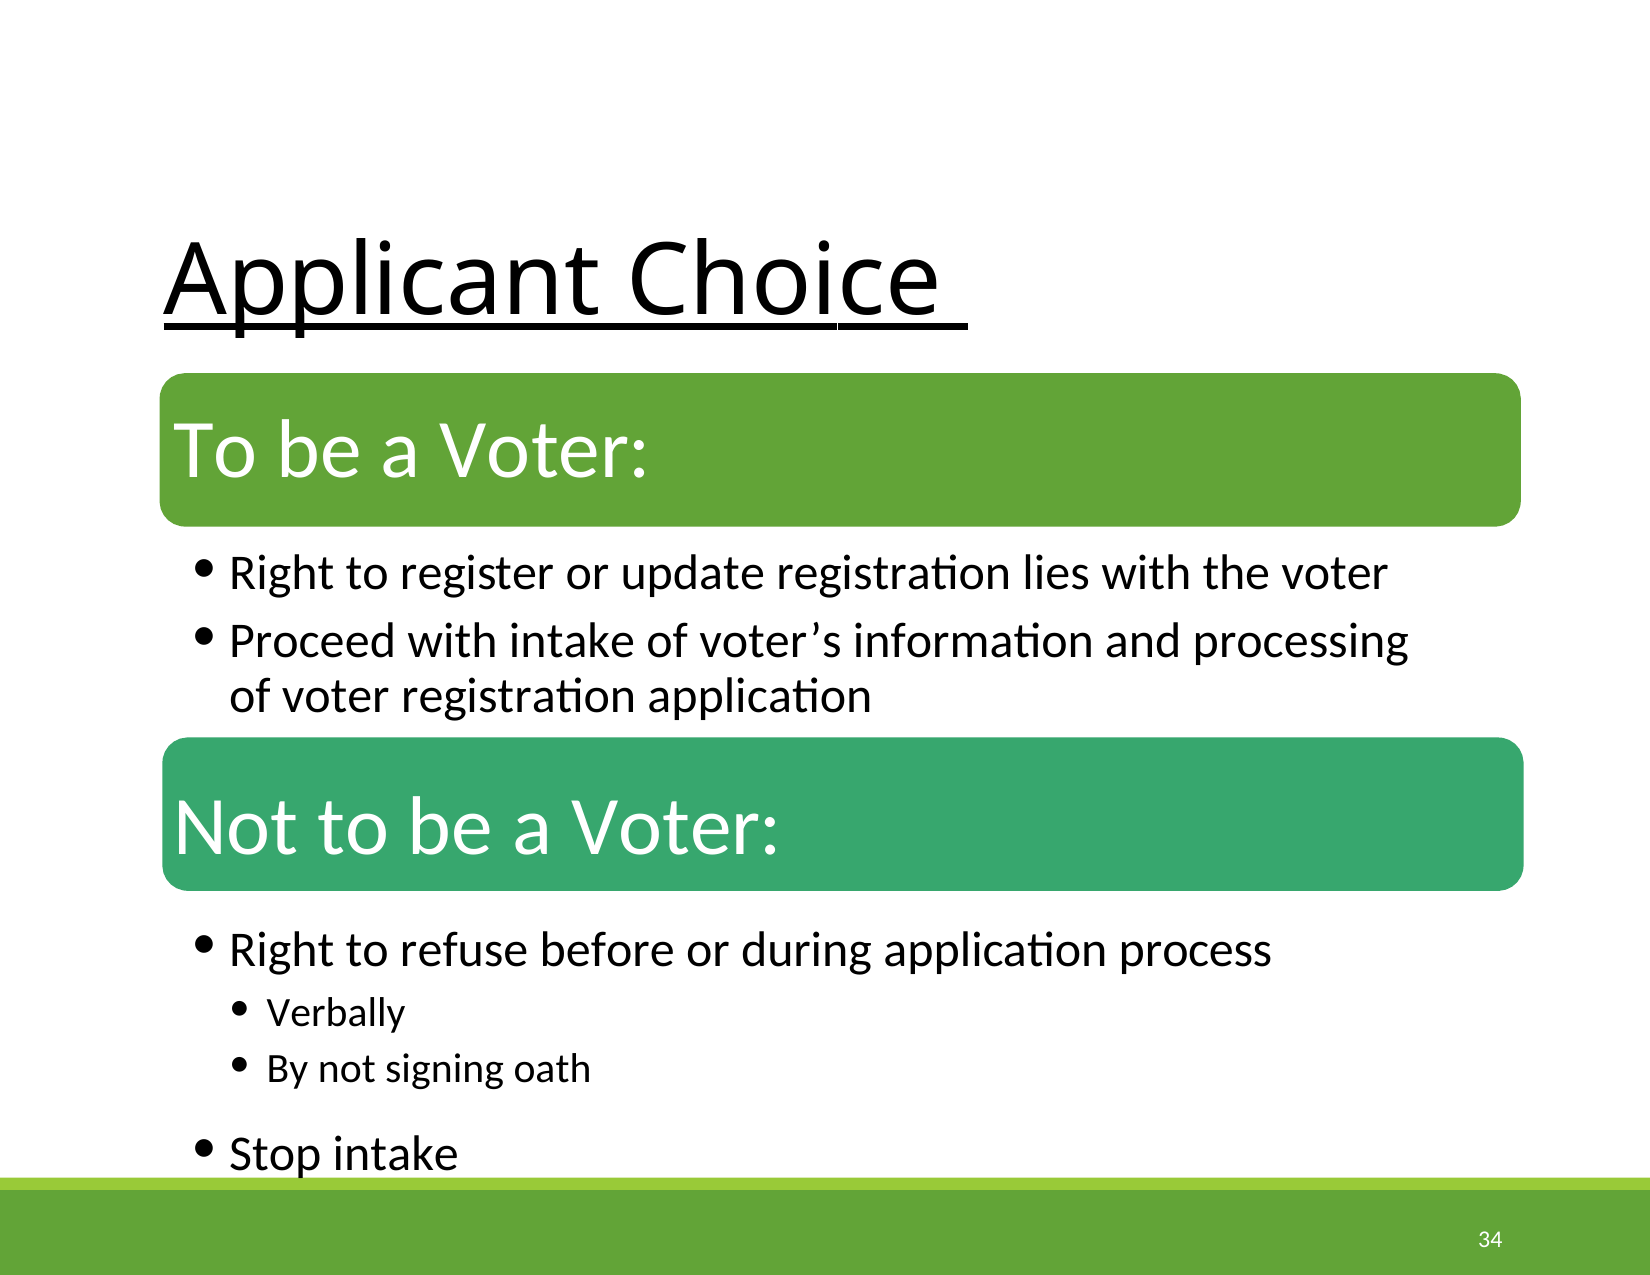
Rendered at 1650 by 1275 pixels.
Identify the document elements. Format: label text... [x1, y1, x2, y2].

text_box To be a Voter: Right to register or update registration lies with the voter Proceed with intake of voter’s information and processing of voter registration application Not to be a Voter: Right to refuse before or during application process Verbally By not signing oath Stop intake [171, 394, 1455, 1181]
title Applicant Choice [115, 113, 1535, 455]
text_box [162, 744, 171, 885]
text_box [1455, 737, 1524, 891]
text_box [159, 455, 171, 523]
text_box [1455, 455, 1521, 527]
slide_number 34 [1473, 1211, 1525, 1275]
